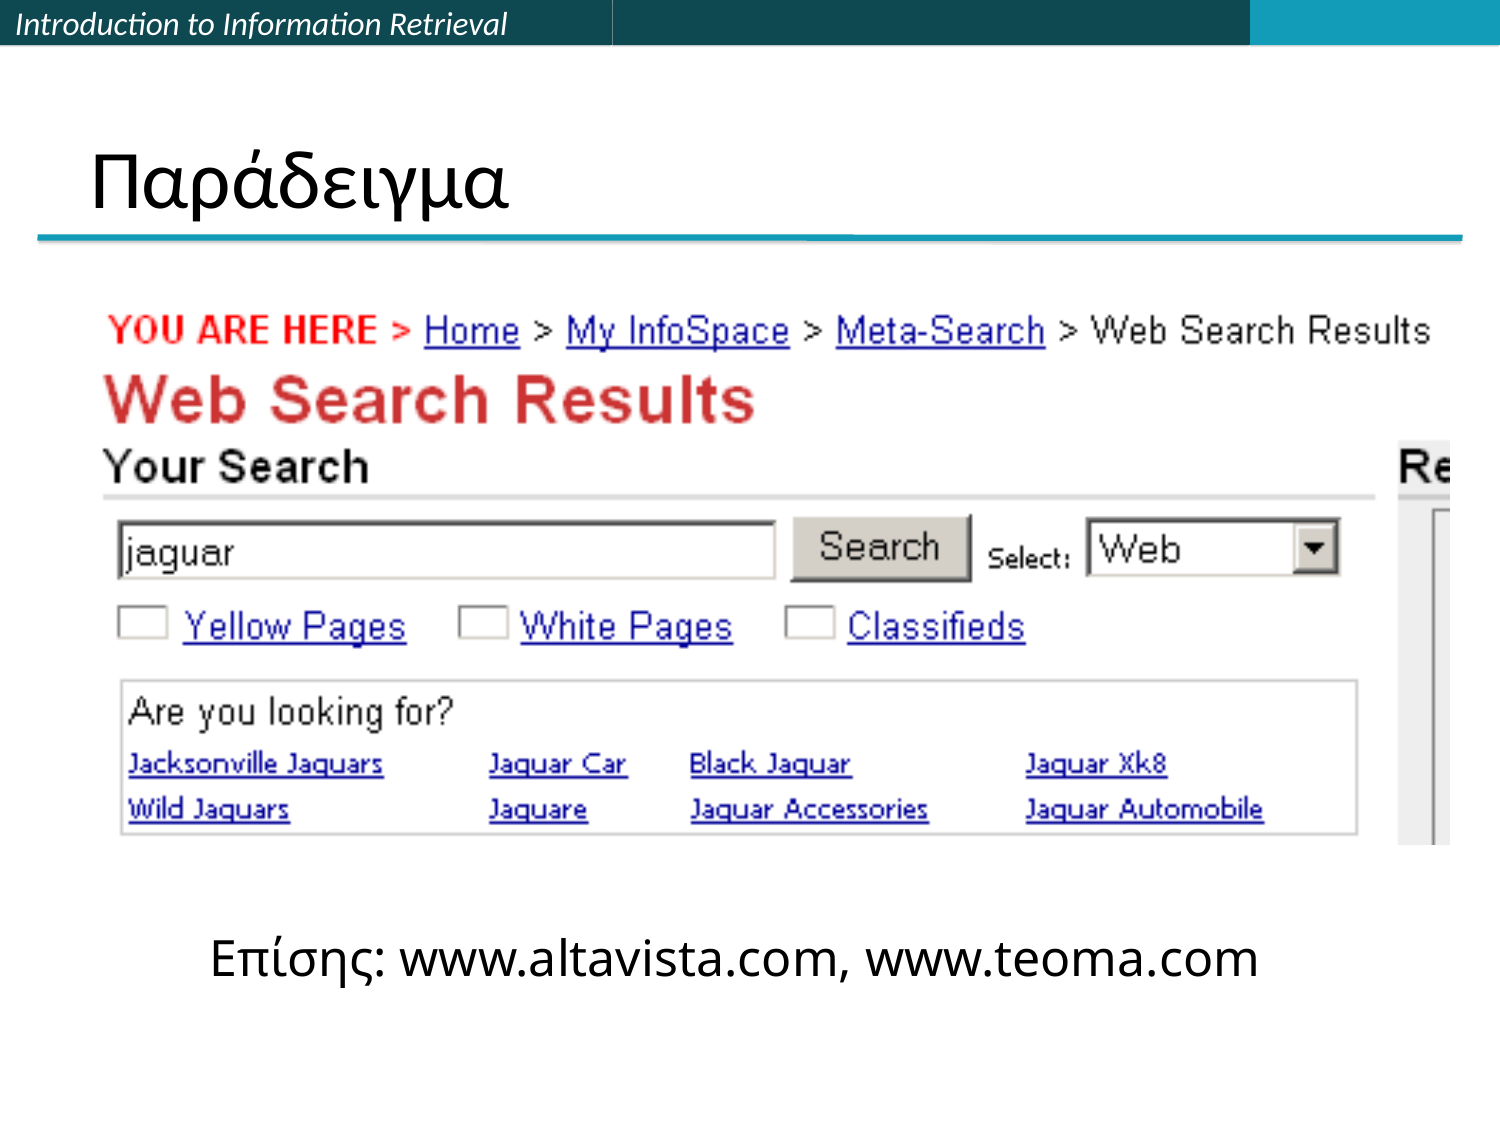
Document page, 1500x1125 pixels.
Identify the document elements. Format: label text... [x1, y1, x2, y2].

title Παράδειγμα [74, 44, 1426, 233]
text_box Επίσης: www.altavista.com, www.teoma.com [194, 918, 1276, 994]
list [87, 299, 1451, 846]
